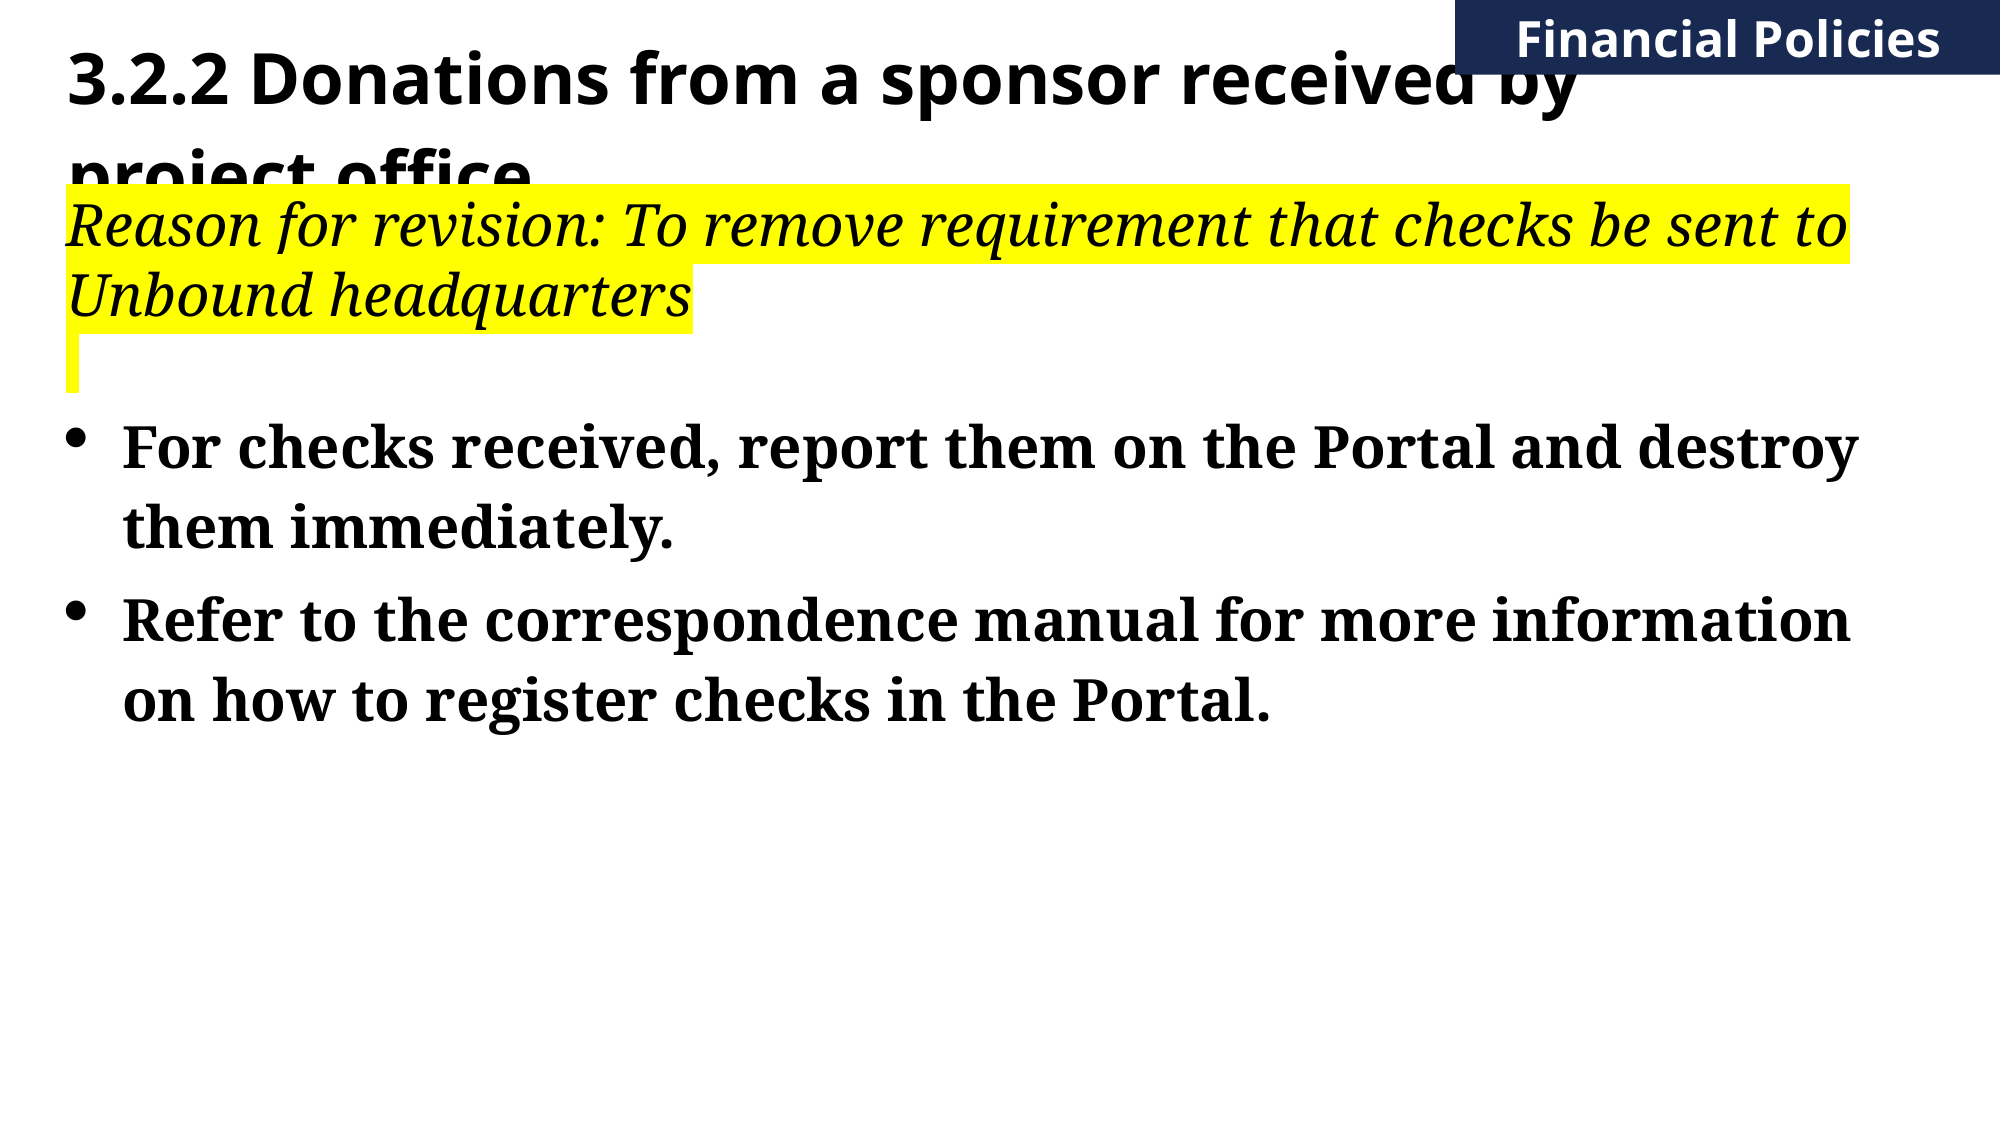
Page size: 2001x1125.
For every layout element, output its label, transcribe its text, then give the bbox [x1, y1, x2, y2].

title 3.2.2 Donations from a sponsor received by project office [52, 24, 1803, 180]
list Reason for revision: To remove requirement that checks be sent to Unbound headquarters For checks received, report them on the Portal and destroy them immediately. Refer to the correspondence manual for more information on how to register checks in the Portal. [51, 180, 1947, 1125]
text_box Financial Policies [1455, 0, 2000, 75]
